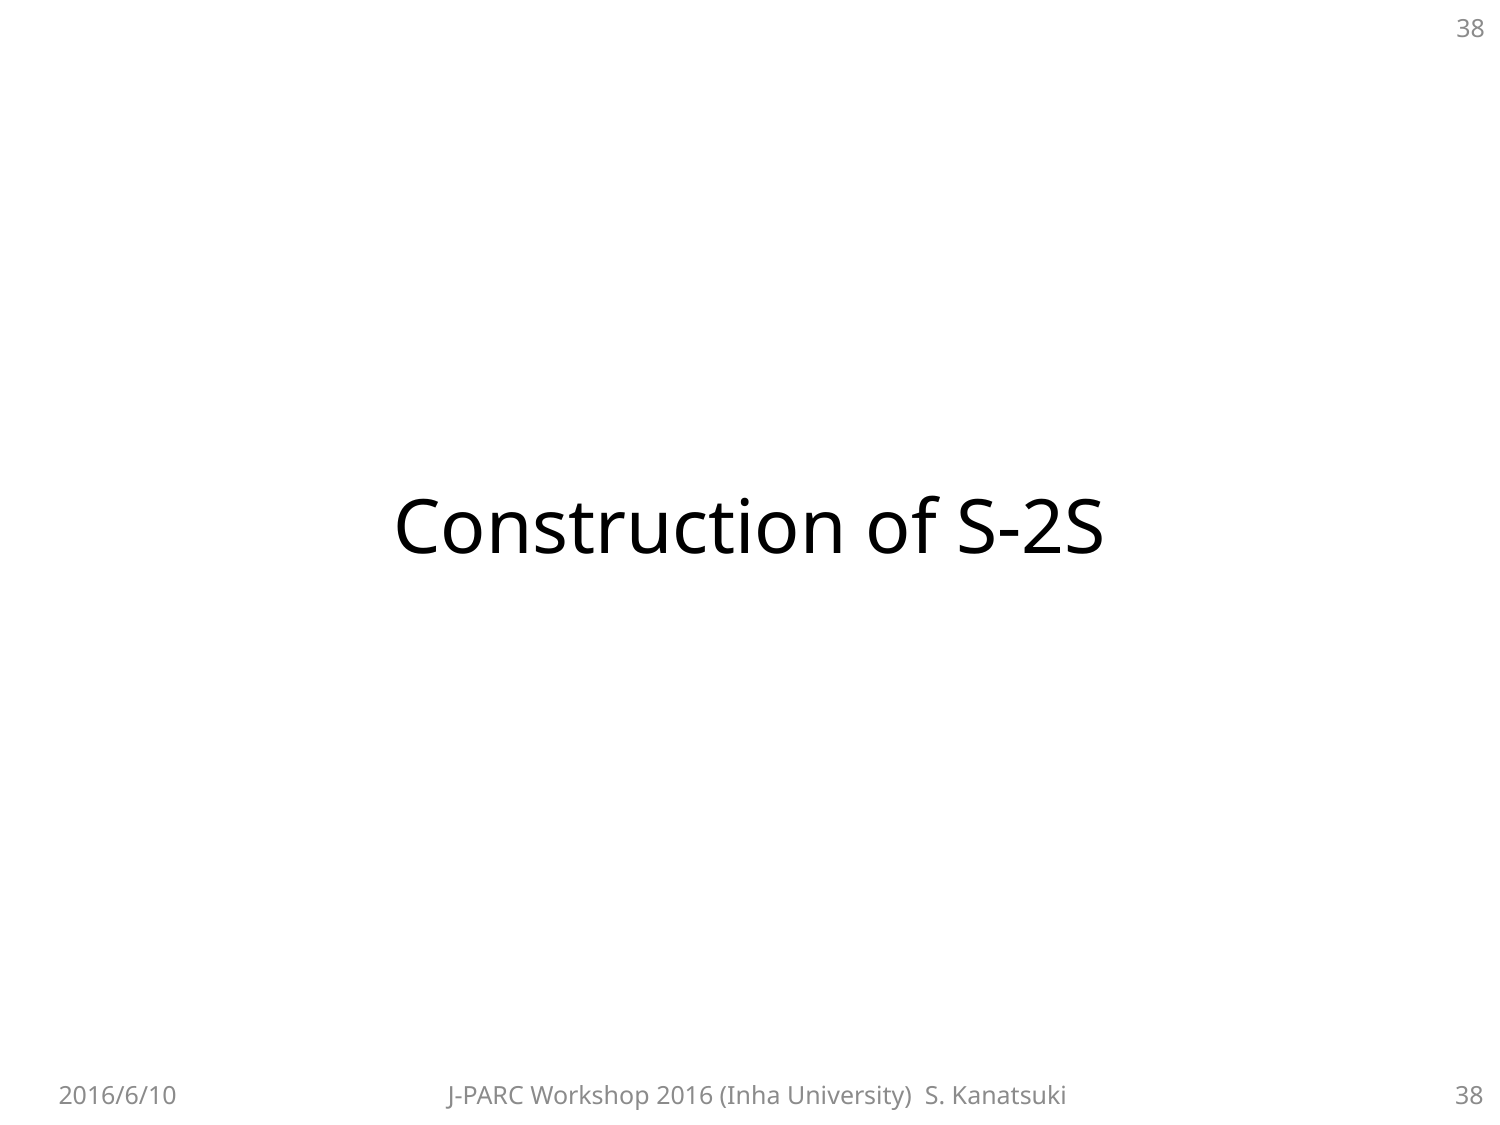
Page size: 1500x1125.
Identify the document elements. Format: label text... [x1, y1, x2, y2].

title Construction of S-2S [75, 454, 1425, 594]
footer J-PARC Workshop 2016 (Inha University) S. Kanatsuki [372, 1064, 1143, 1125]
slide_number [0, 1064, 237, 1125]
slide_number 38 [1425, 1066, 1499, 1125]
